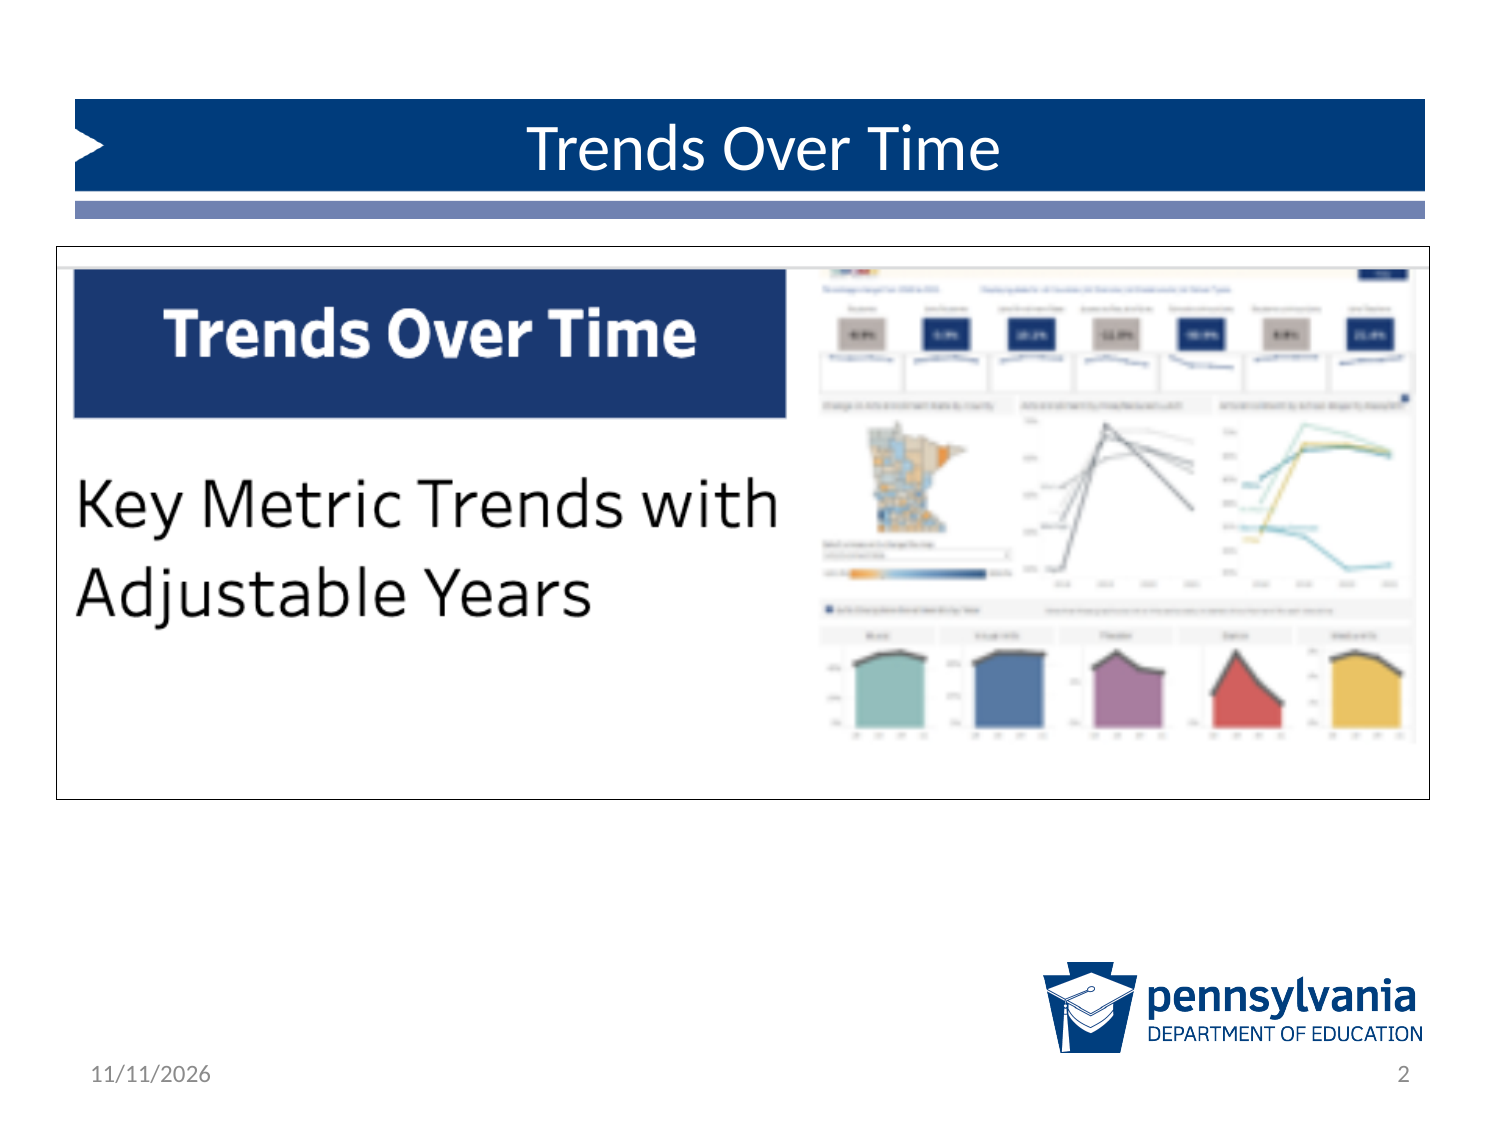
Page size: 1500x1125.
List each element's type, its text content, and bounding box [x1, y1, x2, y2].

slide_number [75, 1042, 425, 1103]
picture [56, 246, 1430, 801]
title Trends Over Time [75, 50, 1425, 238]
slide_number 2 [1074, 1042, 1425, 1103]
picture [1043, 962, 1422, 1053]
